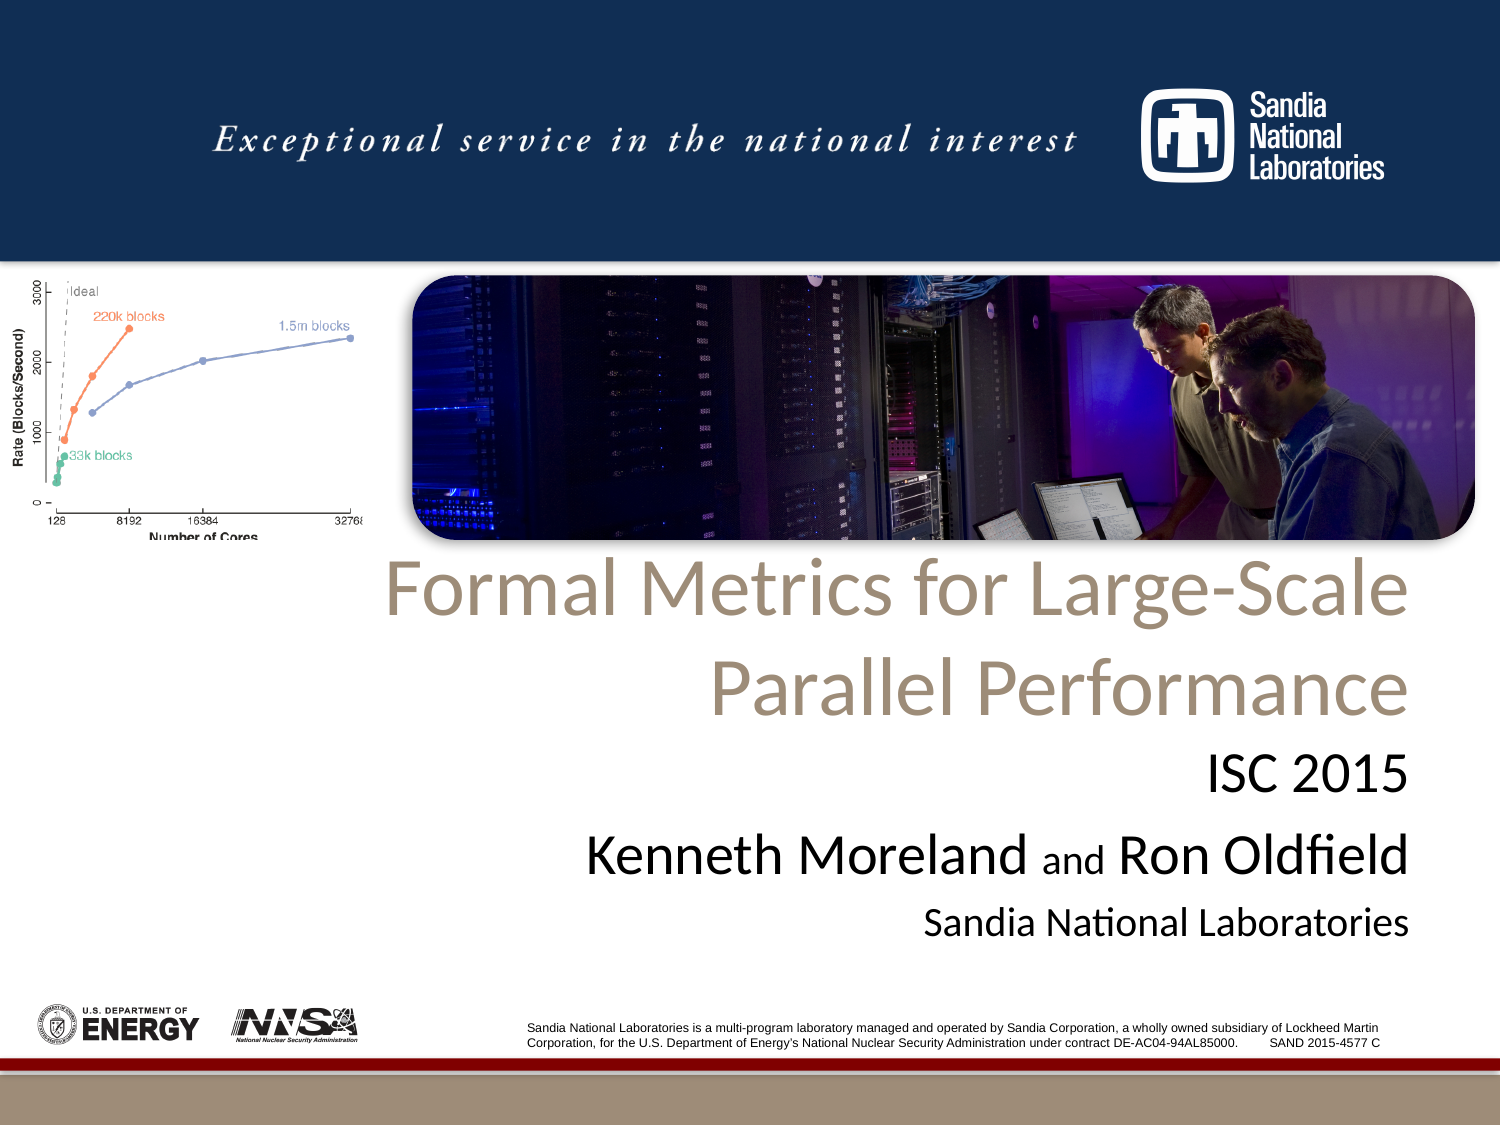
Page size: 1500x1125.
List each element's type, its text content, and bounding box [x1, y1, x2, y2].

picture [226, 1003, 366, 1049]
subtitle ISC 2015 Kenneth Moreland and Ron Oldfield Sandia National Laboratories [499, 726, 1426, 1004]
picture [412, 275, 1476, 541]
picture [34, 1003, 203, 1045]
picture [1137, 87, 1388, 184]
picture [201, 116, 1087, 167]
title Formal Metrics for Large-Scale Parallel Performance [150, 539, 1427, 725]
picture [12, 275, 363, 541]
